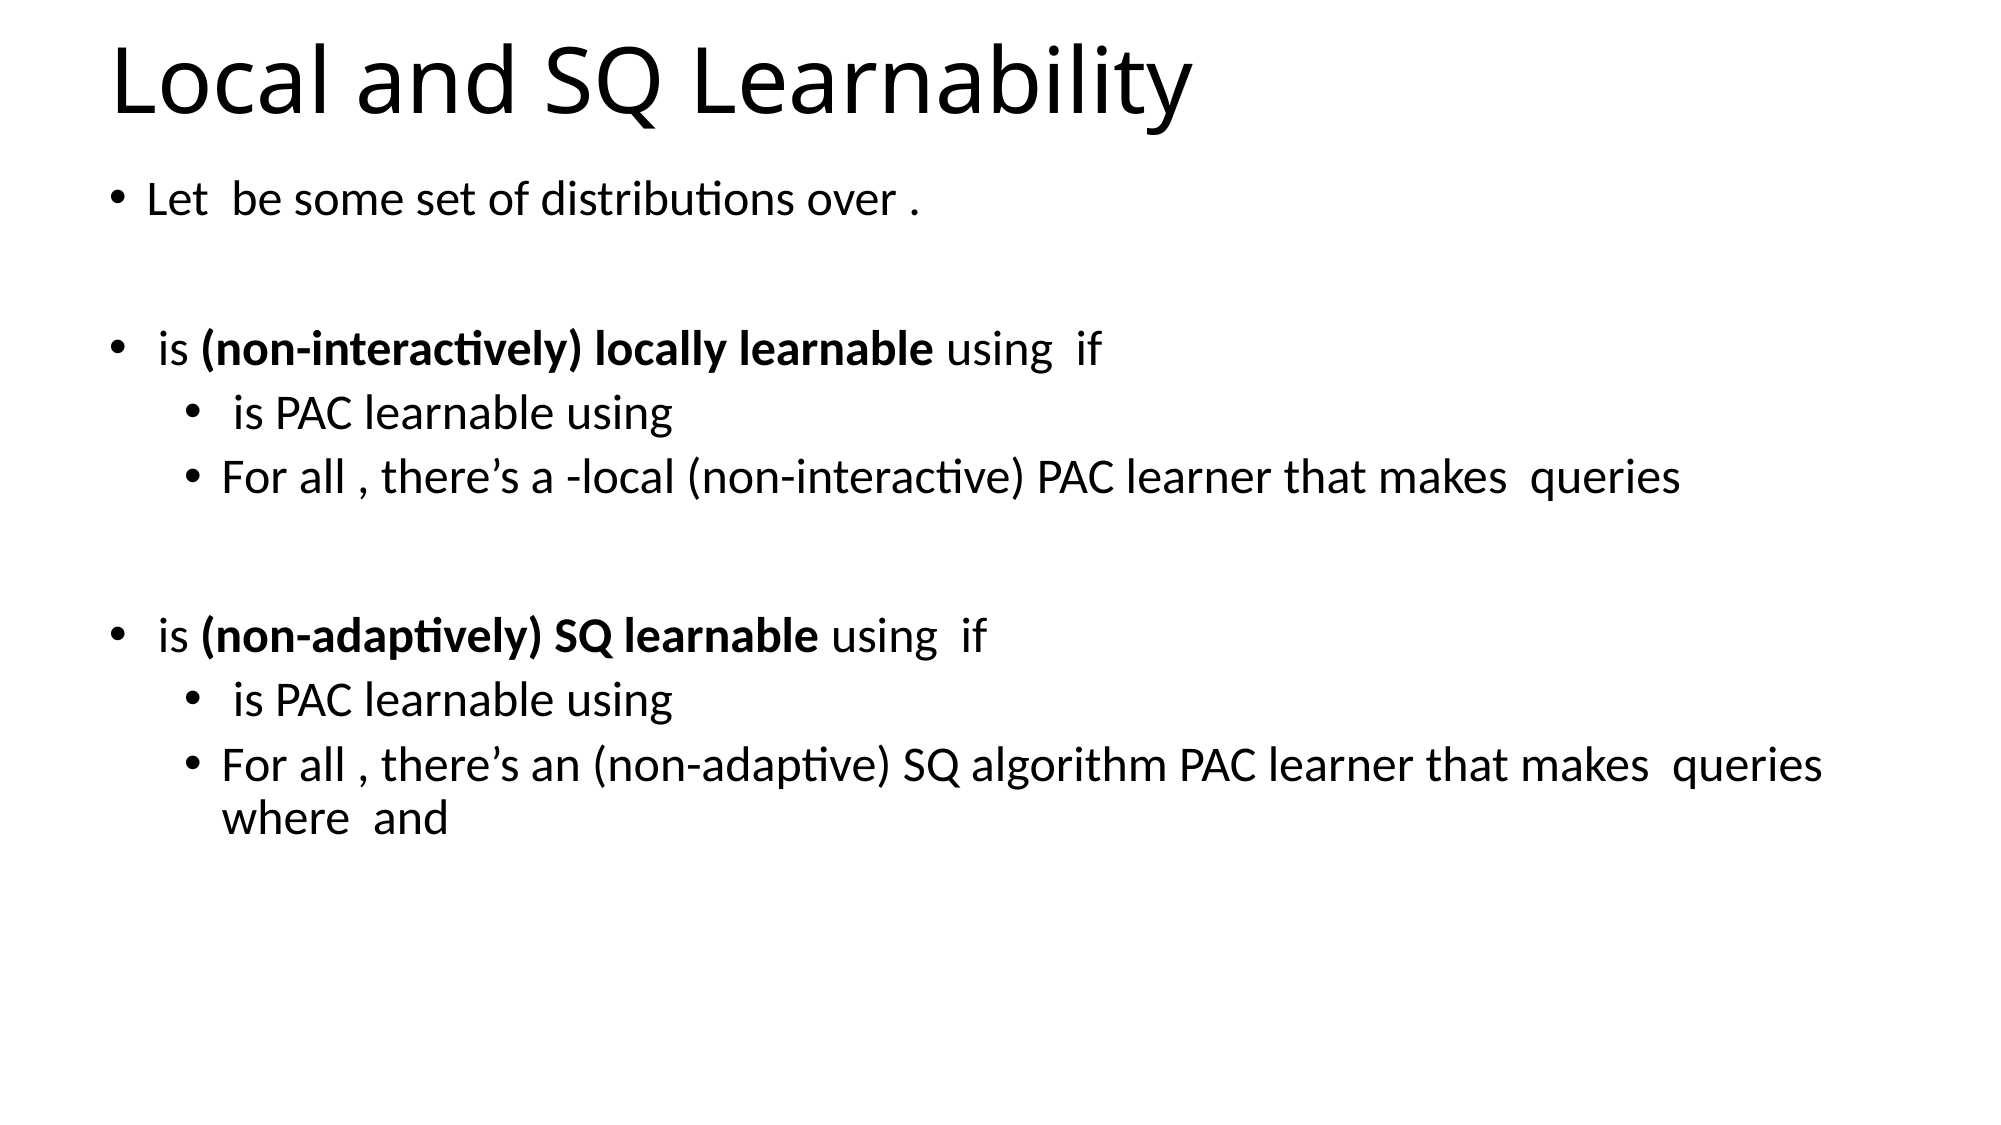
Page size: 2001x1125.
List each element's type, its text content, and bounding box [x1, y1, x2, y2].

title Local and SQ Learnability [94, 22, 1906, 146]
